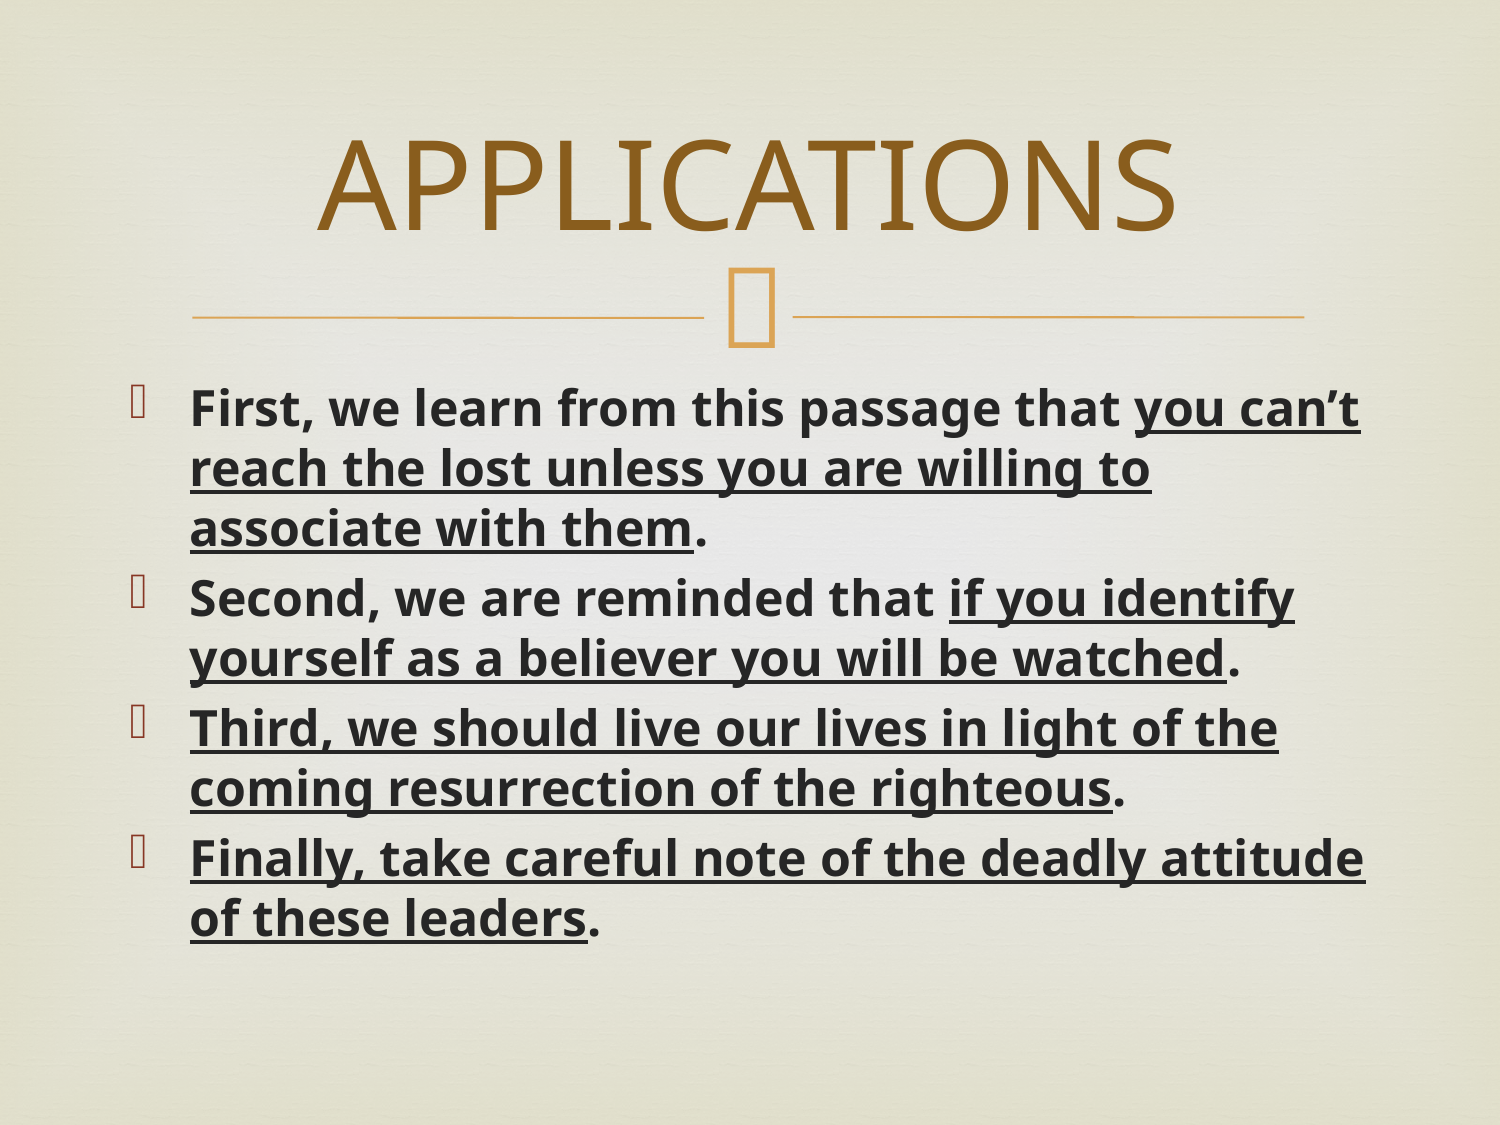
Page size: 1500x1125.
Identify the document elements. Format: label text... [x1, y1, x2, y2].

title APPLICATIONS [112, 93, 1386, 267]
list First, we learn from this passage that you can’t reach the lost unless you are willing to associate with them. Second, we are reminded that if you identify yourself as a believer you will be watched. Third, we should live our lives in light of the coming resurrection of the righteous. Finally, take careful note of the deadly attitude of these leaders. [114, 368, 1386, 1005]
